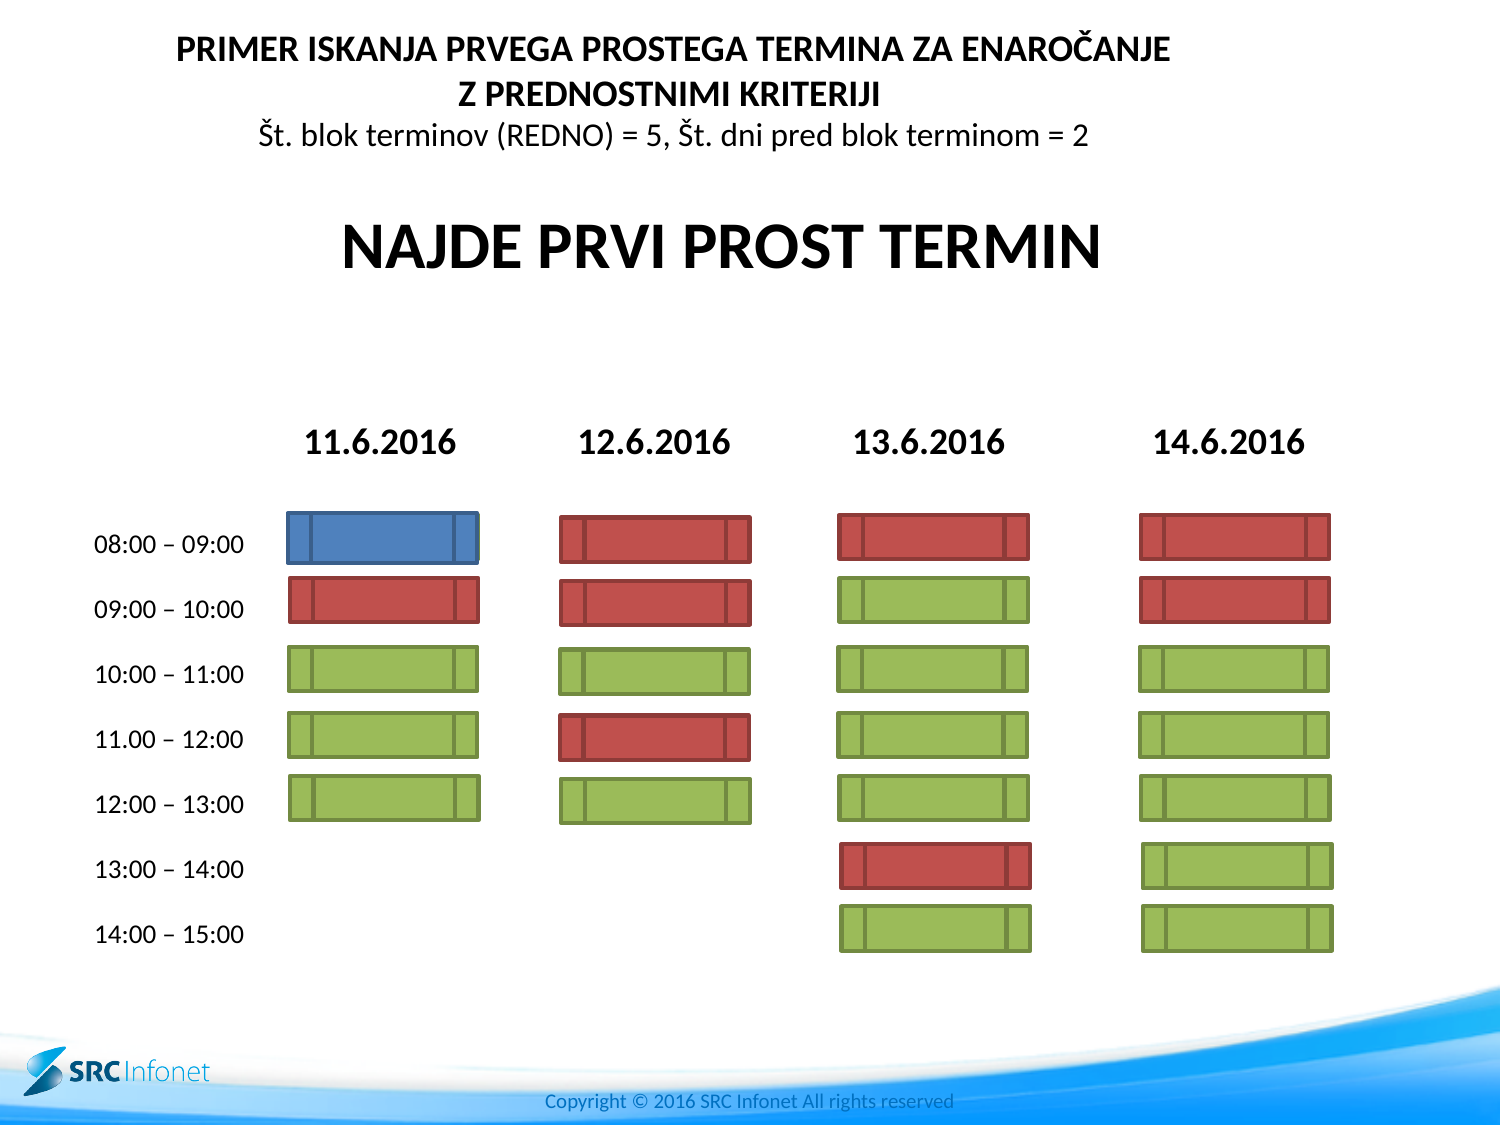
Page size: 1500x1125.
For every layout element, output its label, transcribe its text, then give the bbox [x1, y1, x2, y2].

text_box [1138, 645, 1330, 693]
text_box NAJDE PRVI PROST TERMIN [43, 194, 1400, 289]
text_box [1138, 711, 1330, 759]
text_box [559, 579, 752, 627]
text_box 08:00 – 09:00 09:00 – 10:00 10:00 – 11:00 11.00 – 12:00 12:00 – 13:00 13:00 – 14:00 14:00 – 15:00 [79, 518, 289, 956]
picture [0, 0, 1500, 1125]
text_box [1139, 513, 1331, 561]
text_box [558, 713, 751, 762]
text_box [289, 645, 479, 693]
text_box [837, 774, 1030, 822]
text_box [836, 711, 1029, 759]
text_box [289, 774, 481, 822]
text_box [839, 904, 1032, 953]
text_box 11.6.2016 12.6.2016 13.6.2016 14.6.2016 [194, 409, 1500, 470]
text_box [286, 511, 479, 565]
text_box PRIMER ISKANJA PRVEGA PROSTEGA TERMINA ZA ENAROČANJE Z PREDNOSTNIMI KRITERIJI Št. blok terminov (REDNO) = 5, Št. dni pred blok terminom = 2 [62, 15, 1285, 161]
text_box [839, 842, 1032, 890]
text_box [836, 645, 1029, 693]
text_box [289, 711, 479, 759]
text_box [837, 576, 1030, 624]
text_box [1141, 904, 1334, 953]
text_box [559, 777, 752, 825]
text_box [837, 513, 1030, 561]
text_box [1141, 842, 1334, 890]
text_box [559, 515, 752, 564]
text_box [558, 647, 751, 696]
text_box [289, 576, 480, 624]
text_box [1139, 774, 1332, 822]
text_box [1139, 576, 1331, 624]
